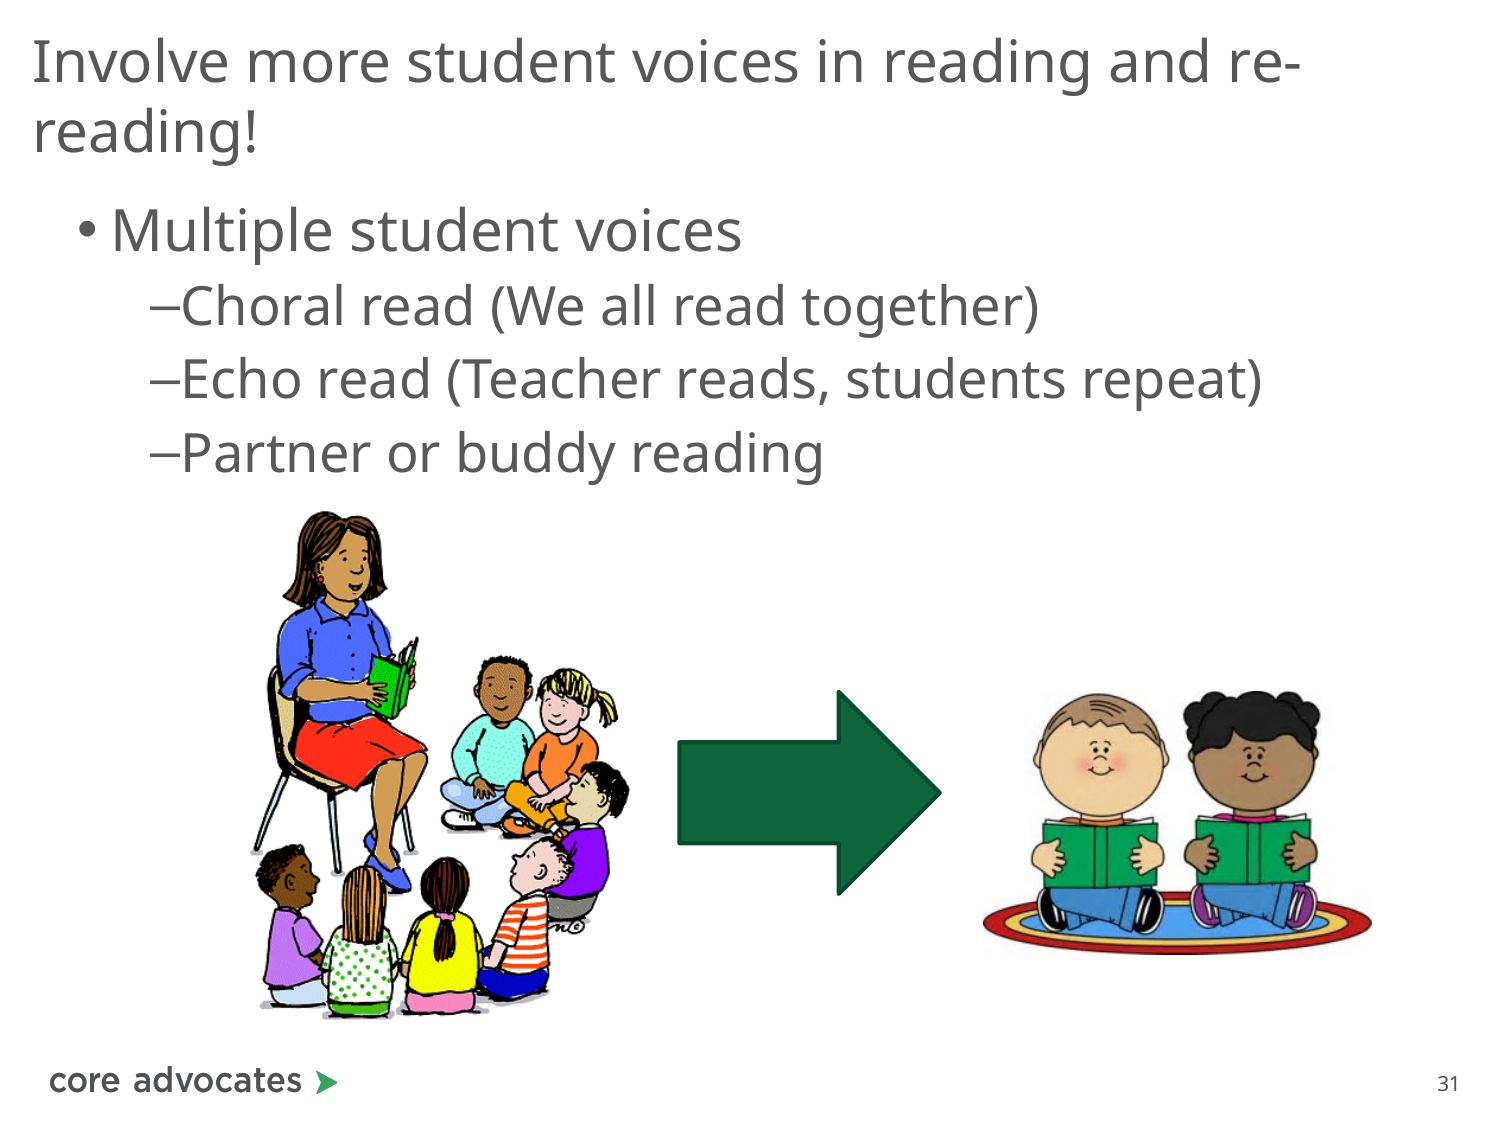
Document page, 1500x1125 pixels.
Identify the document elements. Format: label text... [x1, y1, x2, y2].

text_box [679, 691, 940, 894]
title Involve more student voices in reading and re-reading! [17, 0, 1468, 188]
picture [982, 691, 1372, 955]
picture [243, 509, 636, 1022]
list Multiple student voices Choral read (We all read together) Echo read (Teacher reads, students repeat) Partner or buddy reading [39, 178, 1446, 921]
picture [50, 1066, 337, 1094]
